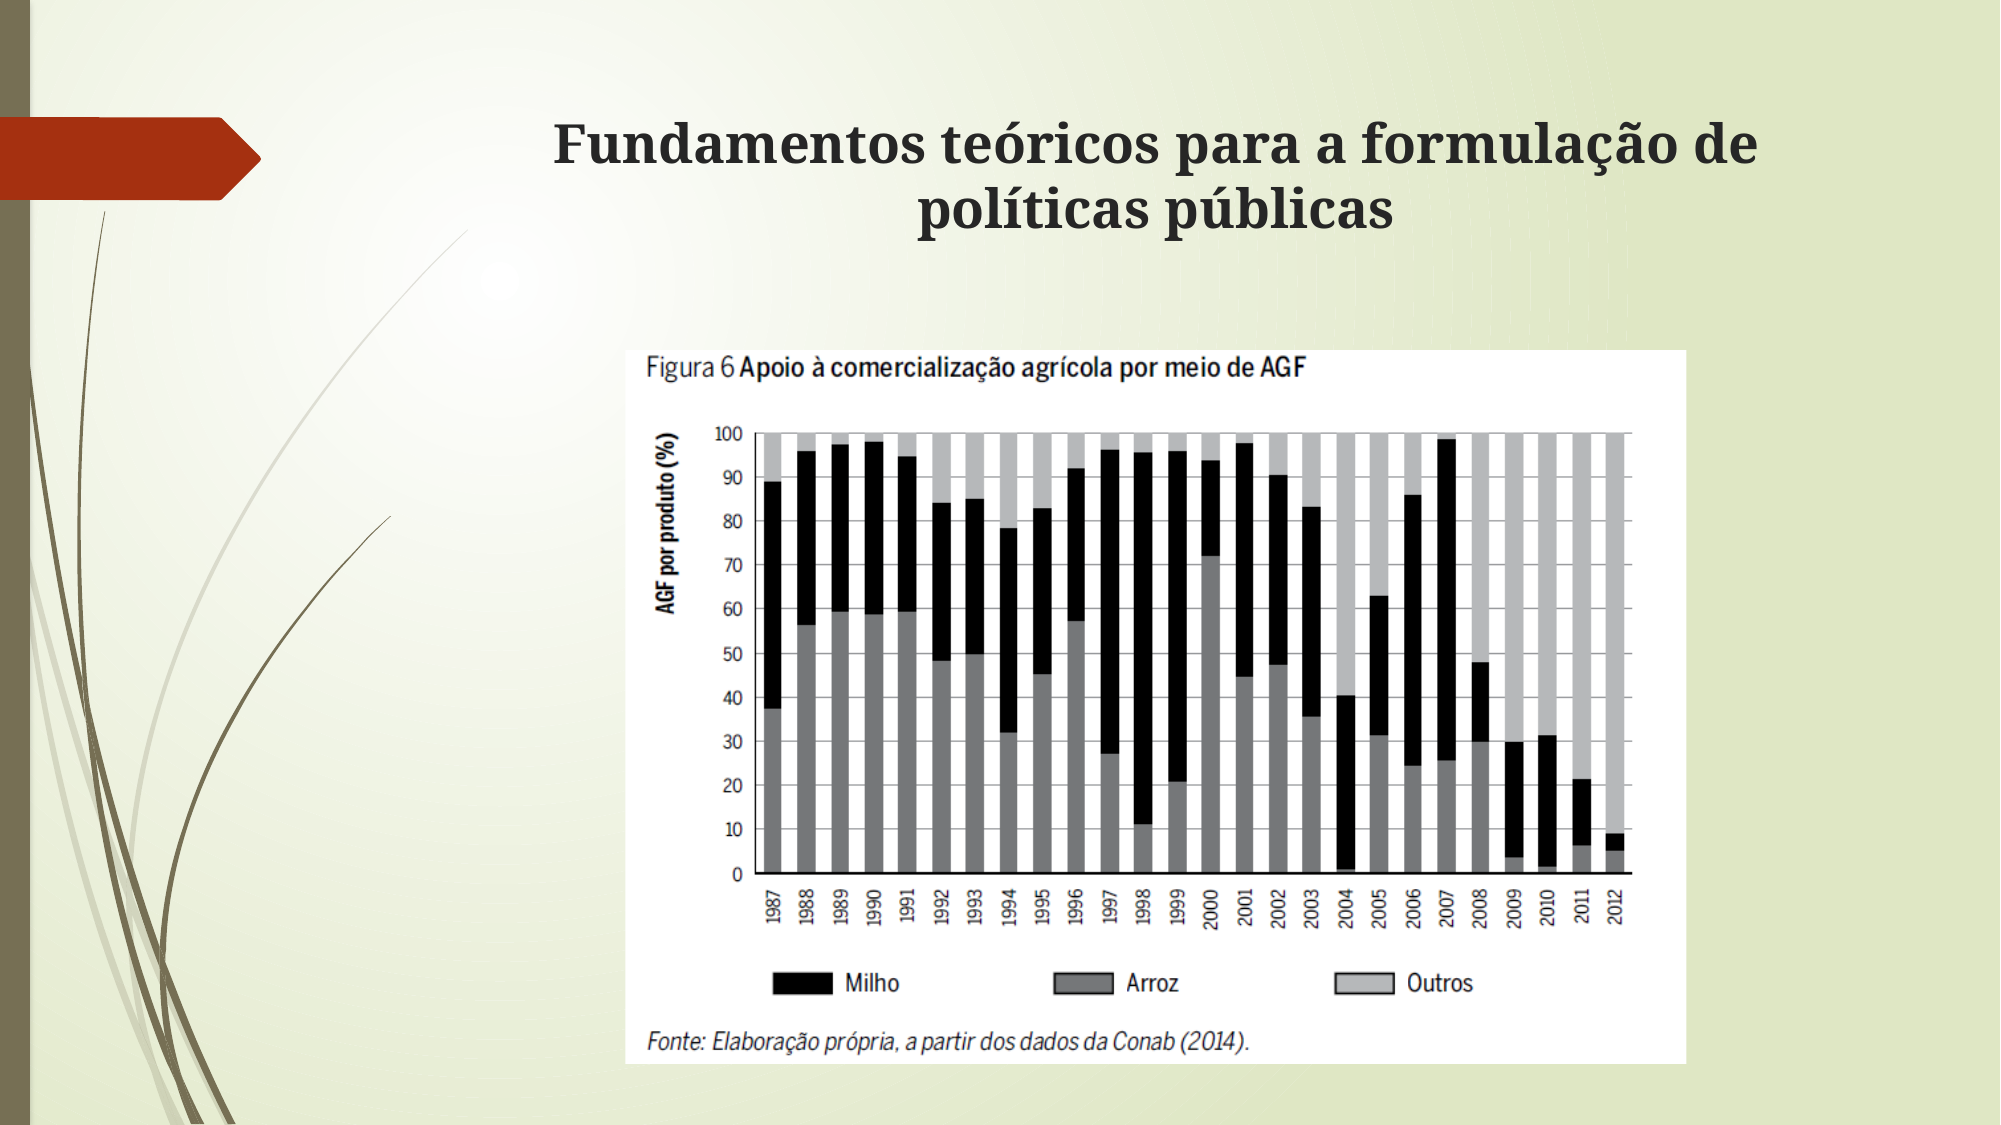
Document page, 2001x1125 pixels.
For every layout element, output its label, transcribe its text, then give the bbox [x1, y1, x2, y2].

picture [625, 349, 1687, 1065]
title Fundamentos teóricos para a formulação de políticas públicas [425, 102, 1888, 313]
